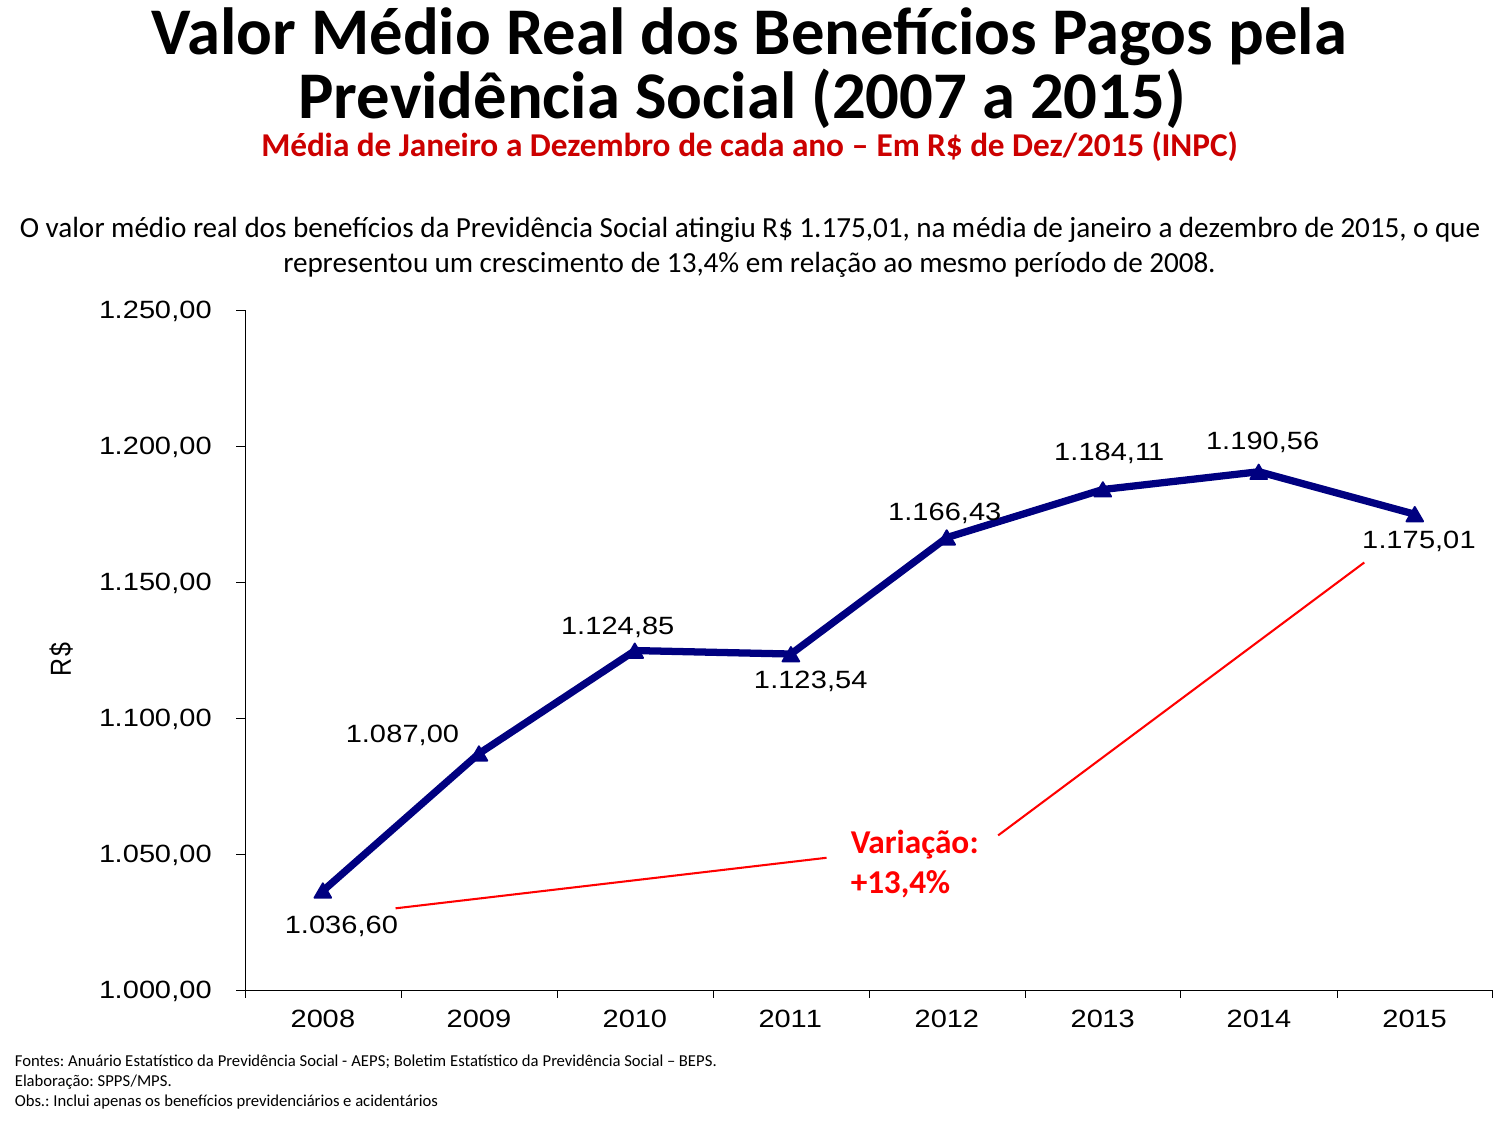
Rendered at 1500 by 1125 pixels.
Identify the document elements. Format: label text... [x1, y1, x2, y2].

text_box Fontes: Anuário Estatístico da Previdência Social - AEPS; Boletim Estatístico da Previdência Social – BEPS. Elaboração: SPPS/MPS. Obs.: Inclui apenas os benefícios previdenciários e acidentários [0, 1060, 1413, 1118]
picture [0, 281, 1500, 1053]
text_box O valor médio real dos benefícios da Previdência Social atingiu R$ 1.175,01, na média de janeiro a dezembro de 2015, o que representou um crescimento de 13,4% em relação ao mesmo período de 2008. [0, 207, 1500, 280]
text_box Valor Médio Real dos Benefícios Pagos pela Previdência Social (2007 a 2015) Média de Janeiro a Dezembro de cada ano – Em R$ de Dez/2015 (INPC) [0, 43, 1500, 122]
